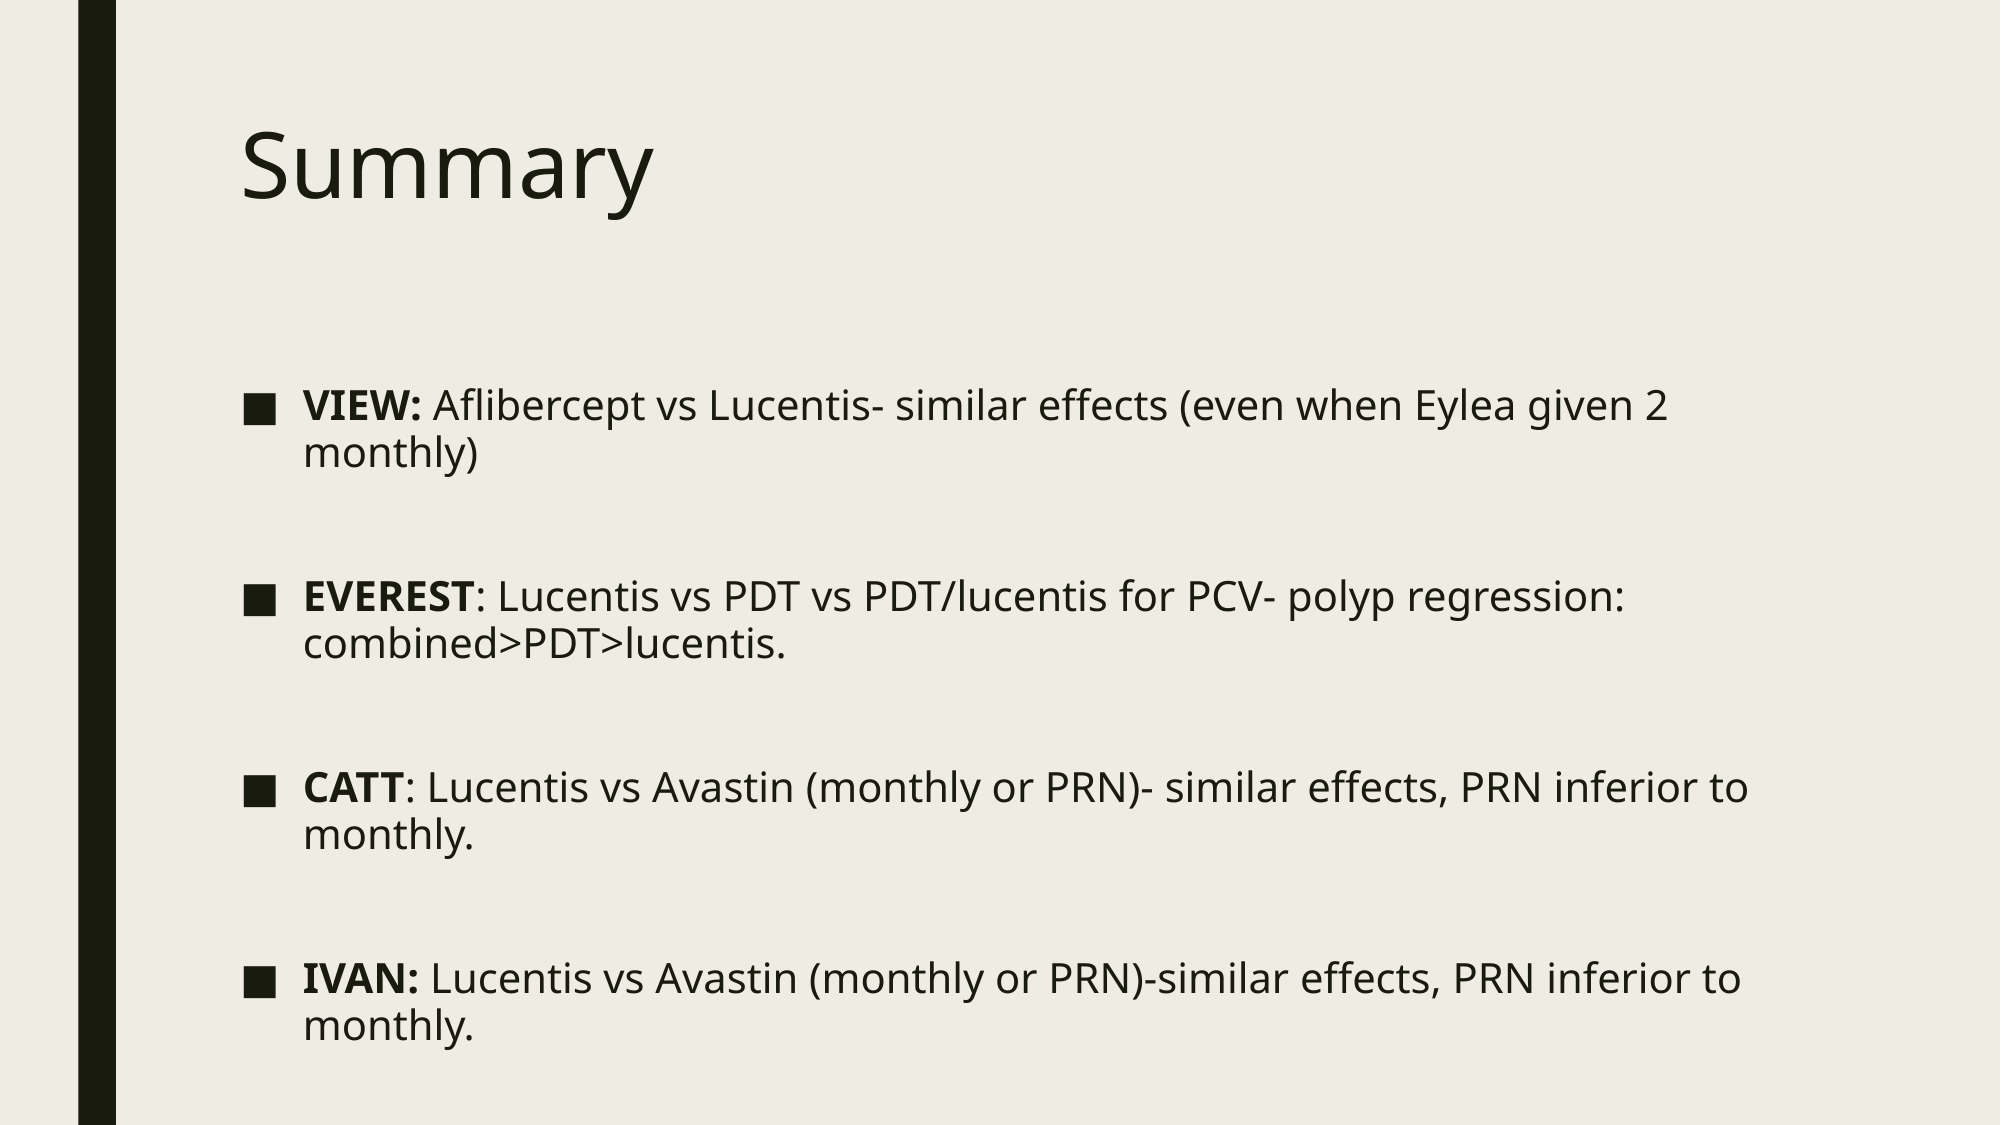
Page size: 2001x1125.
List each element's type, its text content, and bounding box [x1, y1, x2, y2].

title Summary [225, 112, 1800, 357]
list VIEW: Aflibercept vs Lucentis- similar effects (even when Eylea given 2 monthly) EVEREST: Lucentis vs PDT vs PDT/lucentis for PCV- polyp regression: combined>PDT>lucentis. CATT: Lucentis vs Avastin (monthly or PRN)- similar effects, PRN inferior to monthly. IVAN: Lucentis vs Avastin (monthly or PRN)-similar effects, PRN inferior to monthly. [225, 375, 1800, 963]
